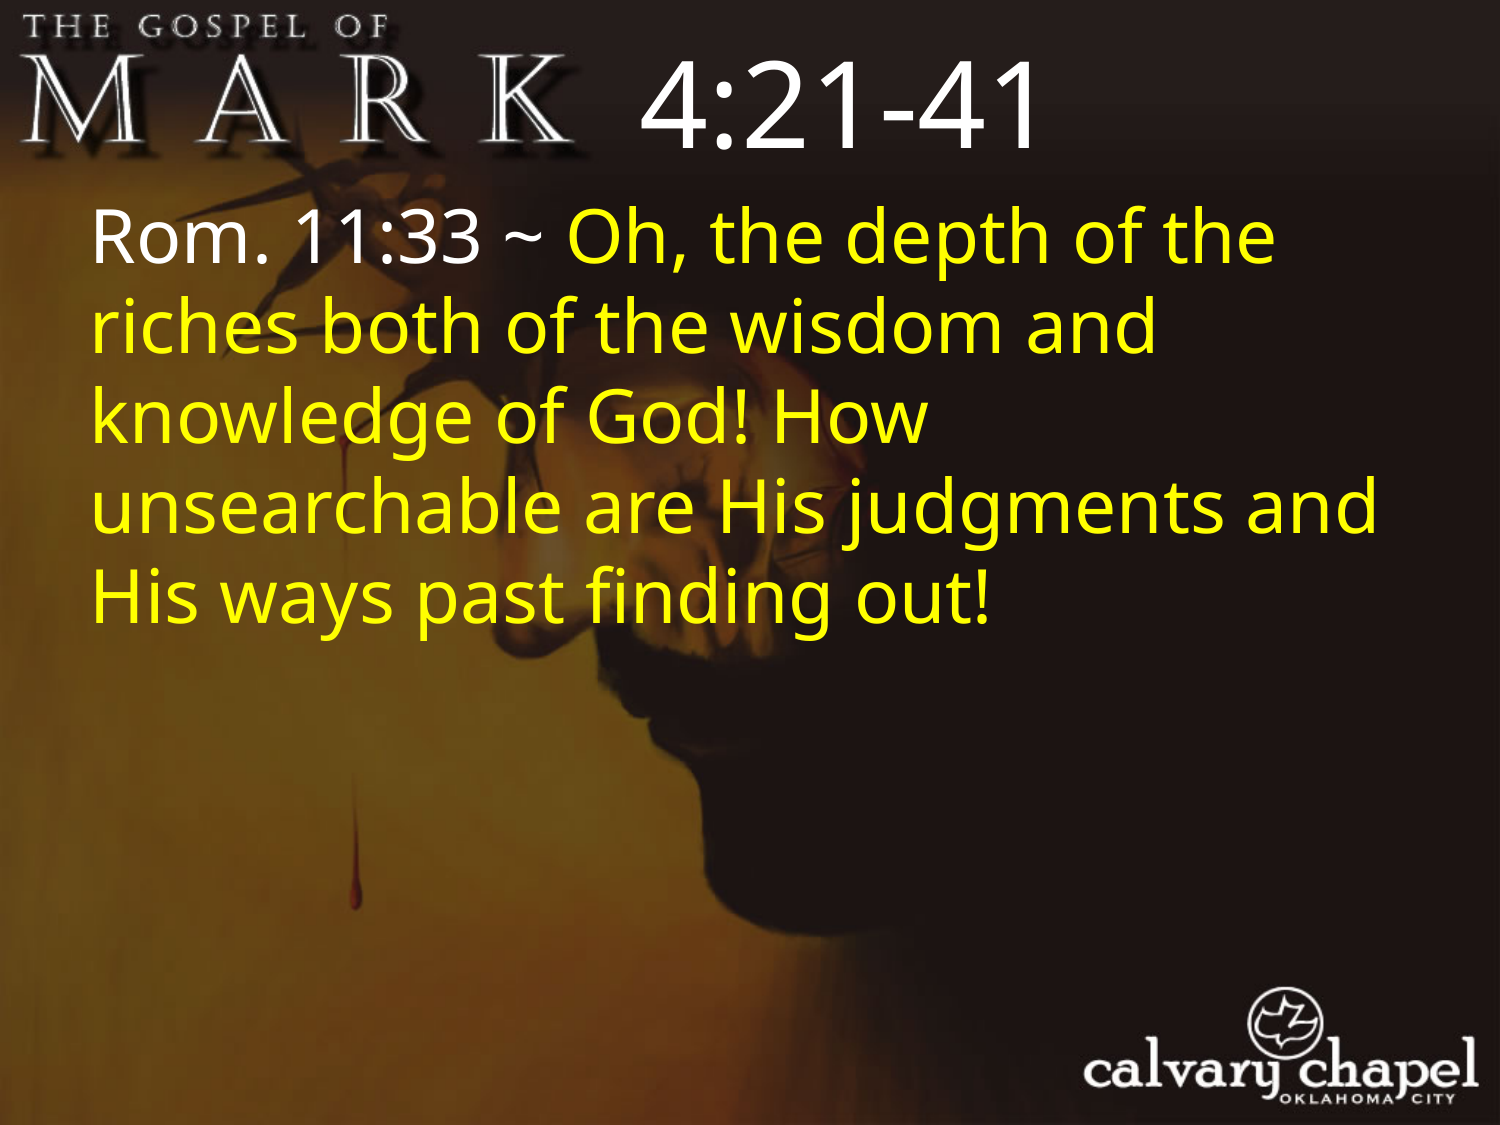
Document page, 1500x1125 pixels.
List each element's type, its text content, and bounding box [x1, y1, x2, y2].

text_box Rom. 11:33 ~ Oh, the depth of the riches both of the wisdom and knowledge of God! How unsearchable are His judgments and His ways past finding out! [74, 181, 1425, 647]
text_box 4:21-41 [624, 20, 1425, 180]
picture [0, 0, 1500, 1125]
